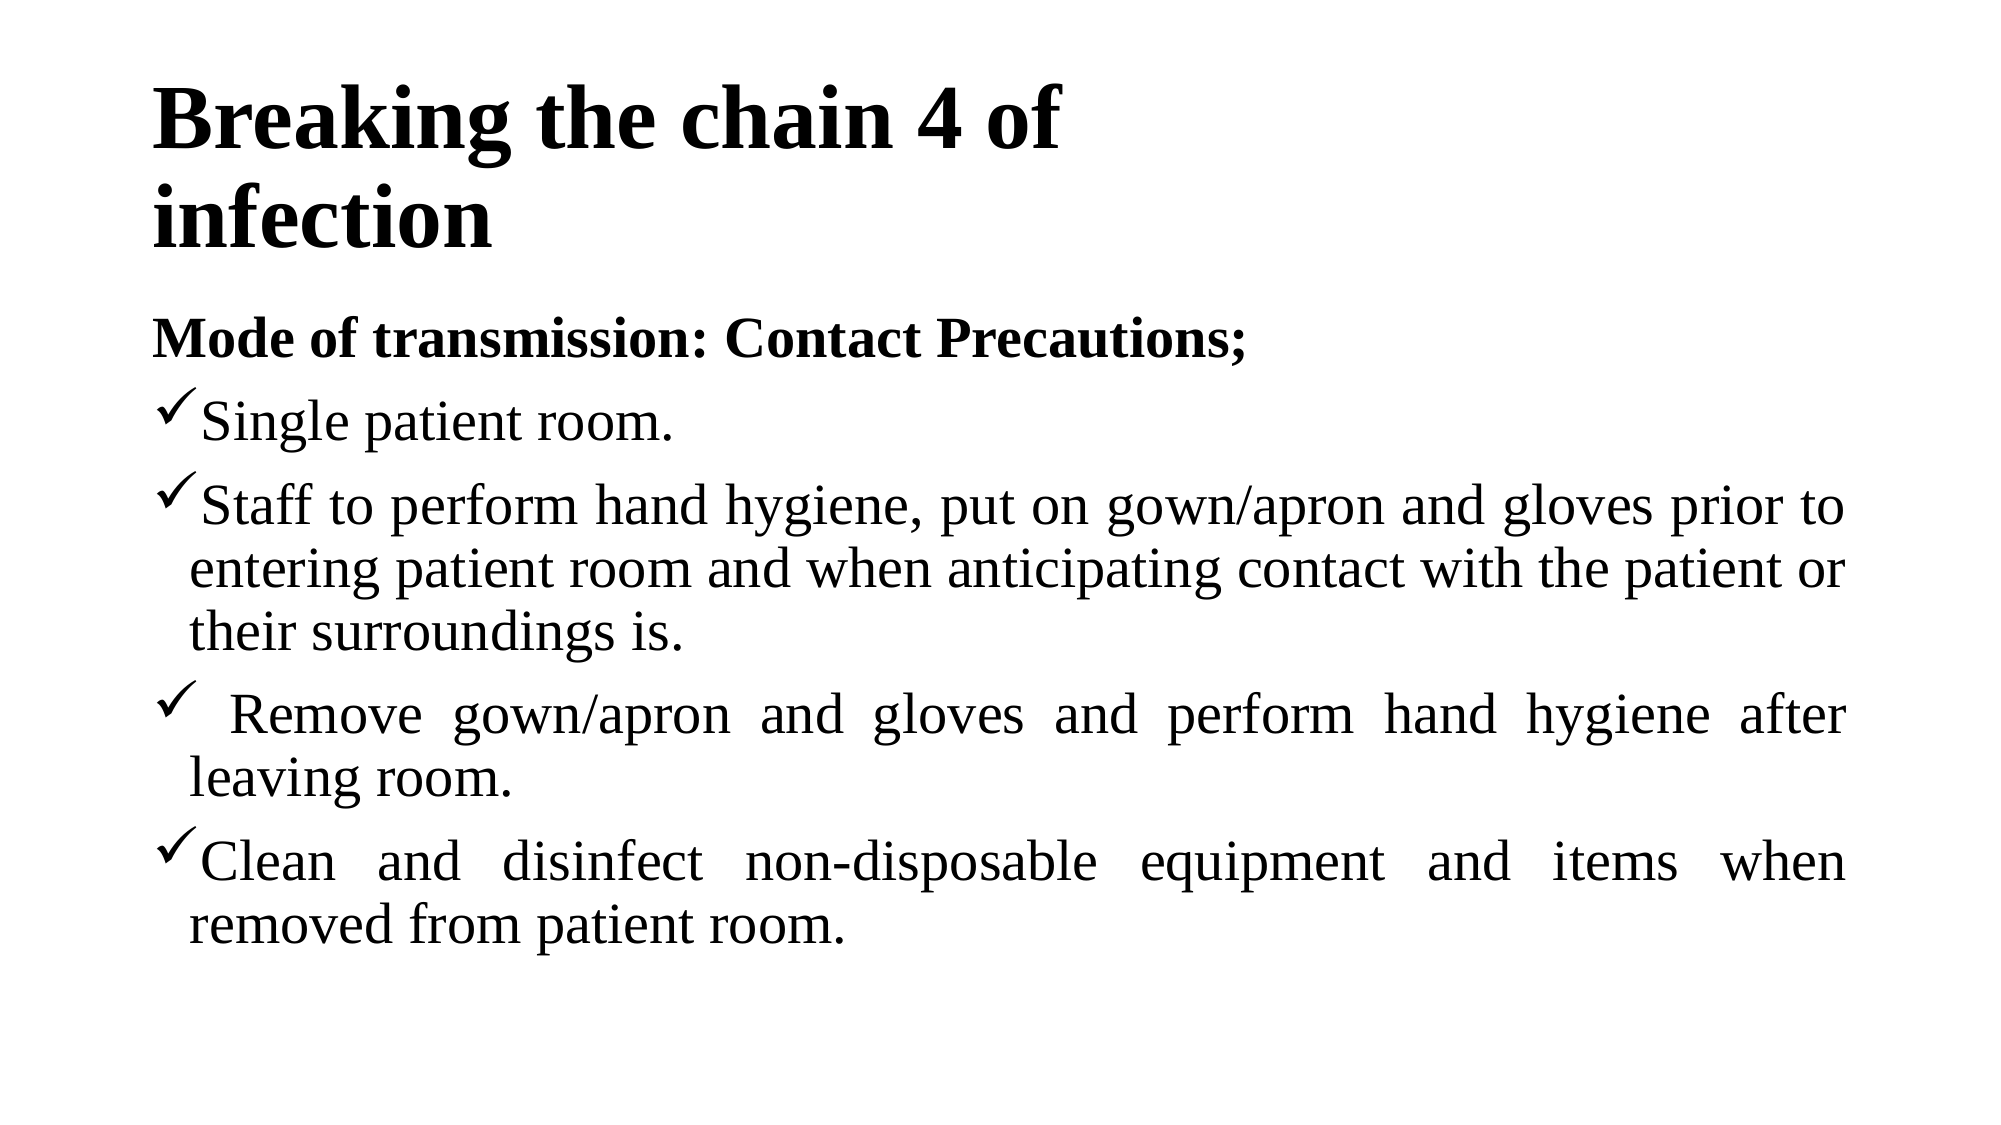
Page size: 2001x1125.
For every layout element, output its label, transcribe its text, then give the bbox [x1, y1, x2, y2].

title Breaking the chain 4 of infection [137, 59, 1863, 278]
list Mode of transmission: Contact Precautions; Single patient room. Staff to perform hand hygiene, put on gown/apron and gloves prior to entering patient room and when anticipating contact with the patient or their surroundings is. Remove gown/apron and gloves and perform hand hygiene after leaving room. Clean and disinfect non-disposable equipment and items when removed from patient room. [137, 299, 1863, 1014]
